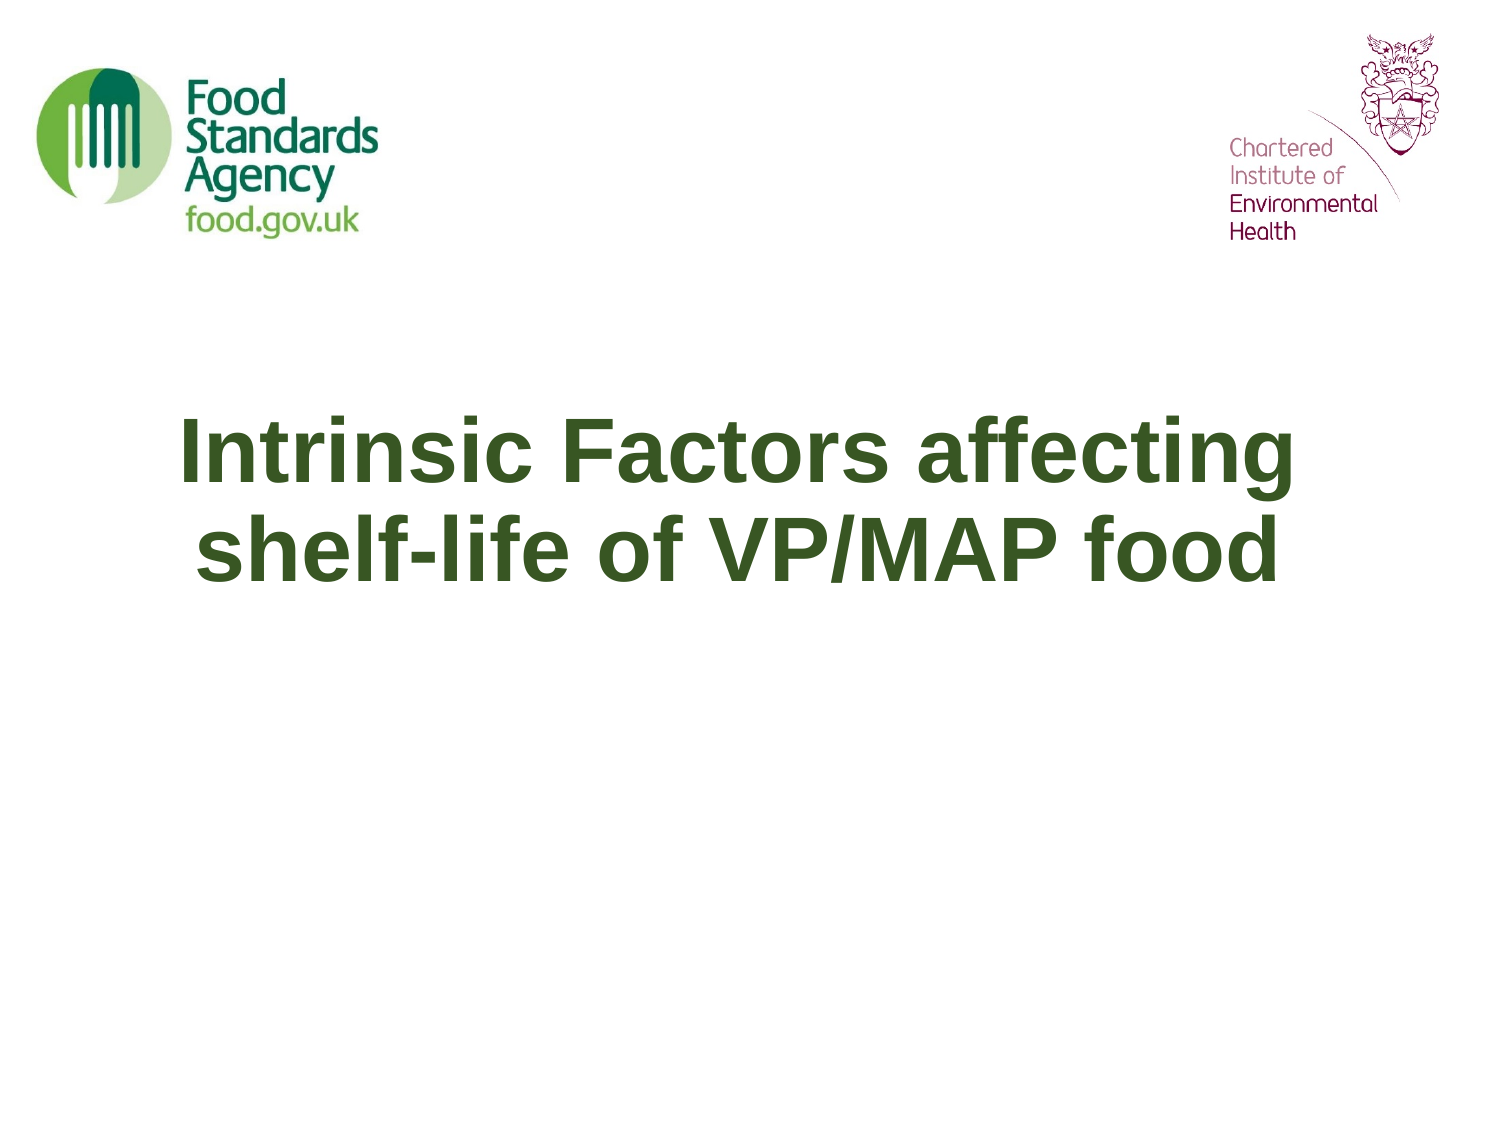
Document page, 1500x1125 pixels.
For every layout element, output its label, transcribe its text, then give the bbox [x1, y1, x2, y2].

picture [32, 66, 382, 241]
picture [1230, 33, 1439, 240]
title Intrinsic Factors affecting shelf-life of VP/MAP food [161, 375, 1317, 630]
